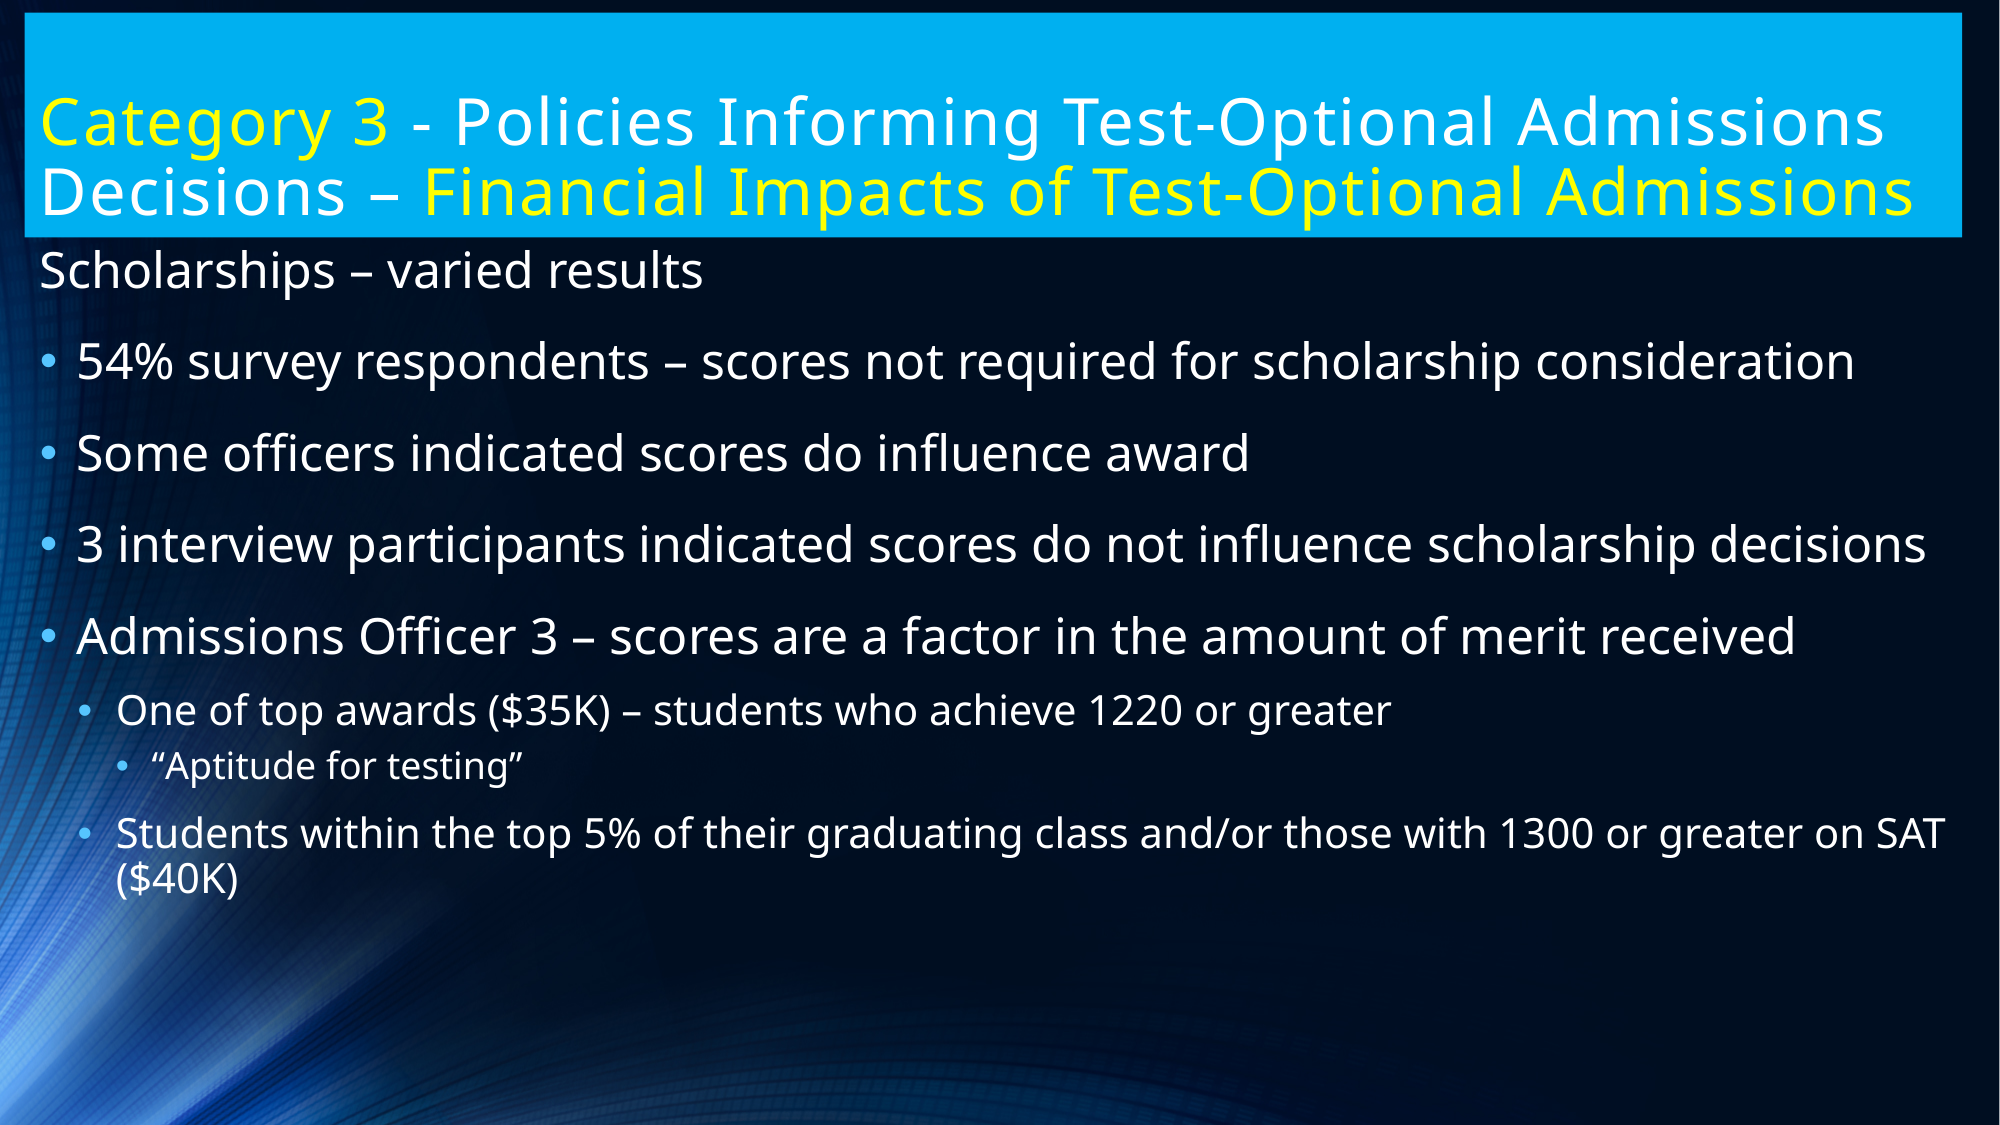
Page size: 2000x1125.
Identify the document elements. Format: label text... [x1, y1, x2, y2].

list Scholarships – varied results 54% survey respondents – scores not required for scholarship consideration Some officers indicated scores do influence award 3 interview participants indicated scores do not influence scholarship decisions Admissions Officer 3 – scores are a factor in the amount of merit received One of top awards ($35K) – students who achieve 1220 or greater “Aptitude for testing” Students within the top 5% of their graduating class and/or those with 1300 or greater on SAT ($40K) [24, 237, 1963, 1125]
title Category 3 - Policies Informing Test-Optional Admissions Decisions – Financial Impacts of Test-Optional Admissions [24, 12, 1963, 237]
picture [0, 0, 2000, 1125]
